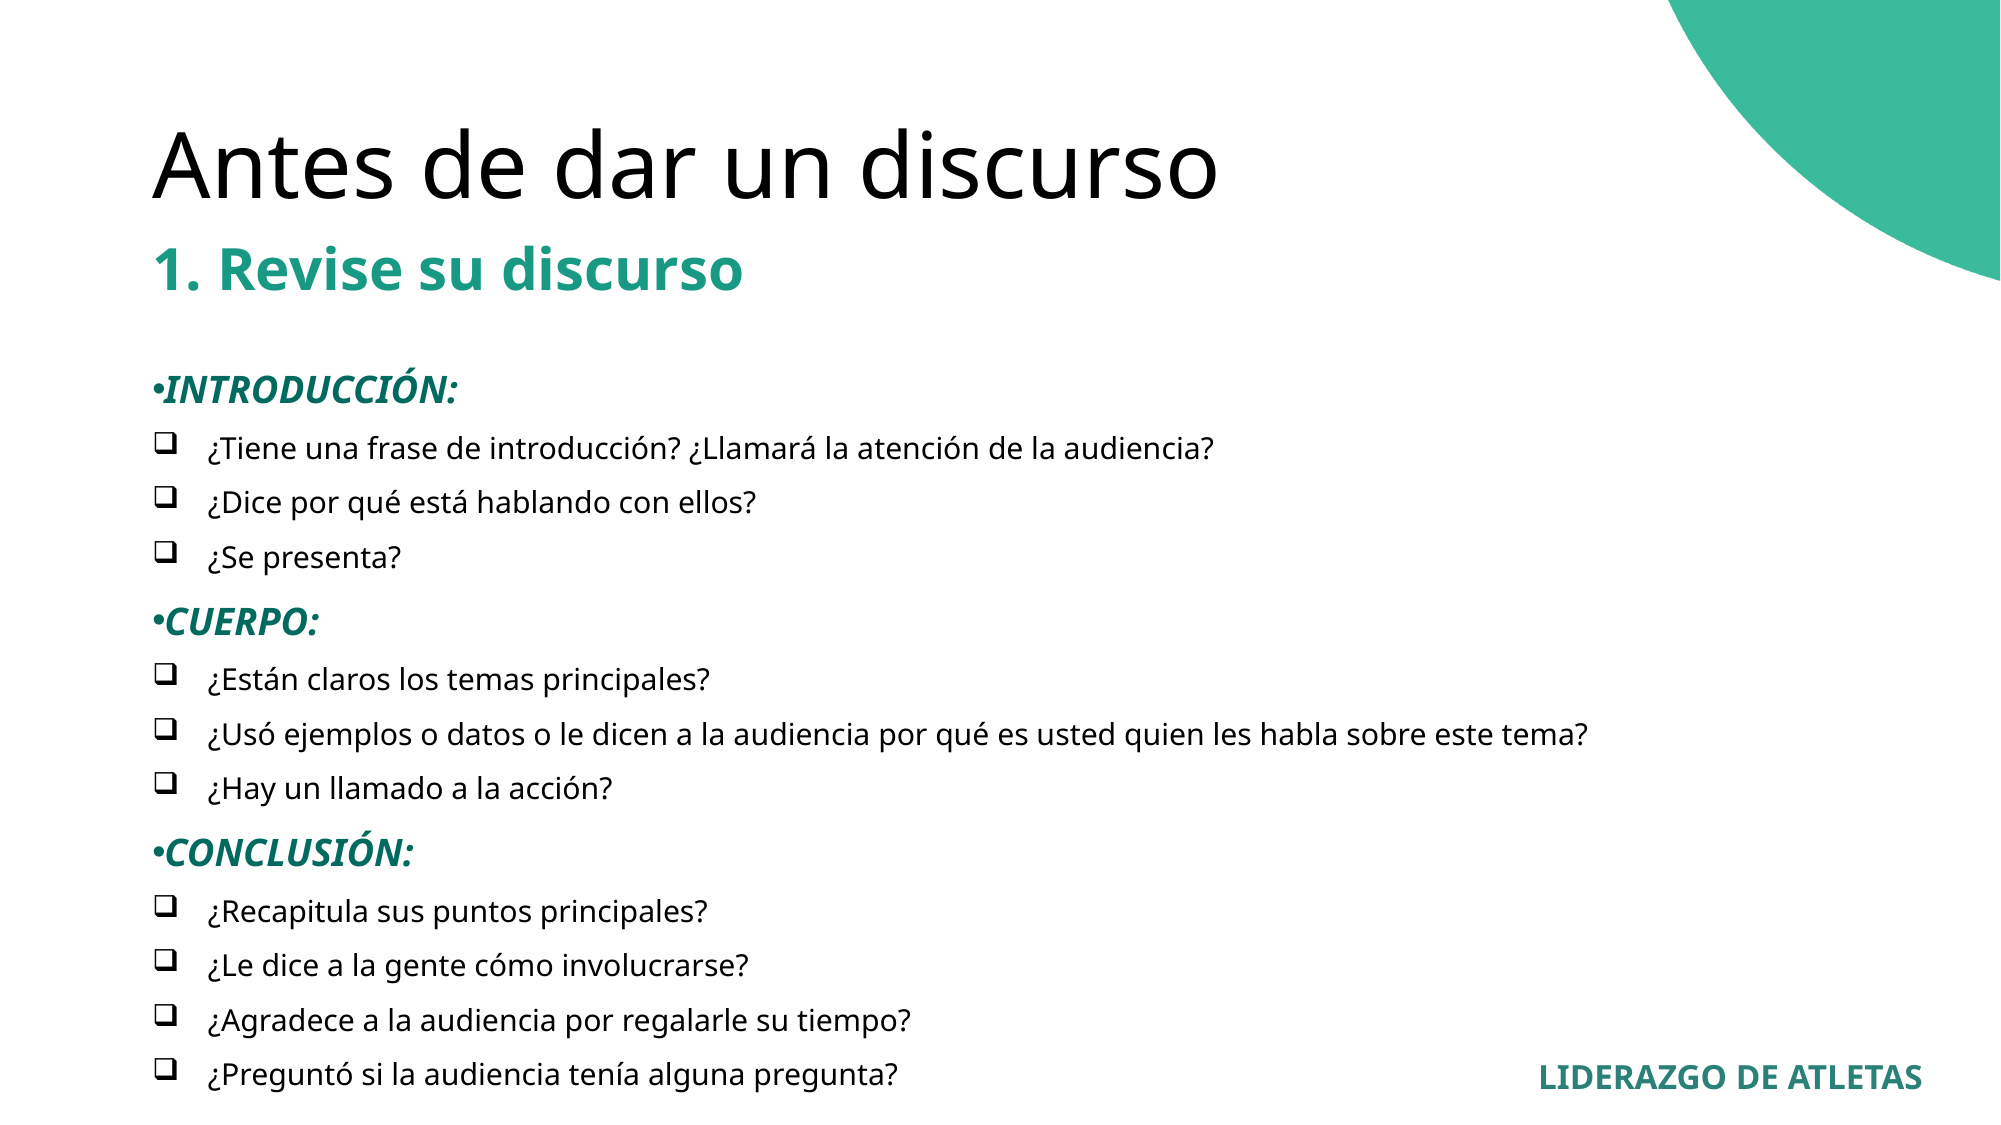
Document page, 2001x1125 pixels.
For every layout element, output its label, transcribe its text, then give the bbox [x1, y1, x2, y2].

text_box 1. Revise su discurso [137, 207, 1863, 336]
title Antes de dar un discurso [137, 59, 1863, 207]
text_box LIDERAZGO DE ATLETAS [1523, 1049, 1975, 1104]
picture [0, 0, 2001, 1125]
list INTRODUCCIÓN: ¿Tiene una frase de introducción? ¿Llamará la atención de la audiencia? ¿Dice por qué está hablando con ellos? ¿Se presenta? CUERPO: ¿Están claros los temas principales? ¿Usó ejemplos o datos o le dicen a la audiencia por qué es usted quien les habla sobre este tema? ¿Hay un llamado a la acción? CONCLUSIÓN: ¿Recapitula sus puntos principales? ¿Le dice a la gente cómo involucrarse? ¿Agradece a la audiencia por regalarle su tiempo? ¿Preguntó si la audiencia tenía alguna pregunta? [137, 336, 1863, 1102]
